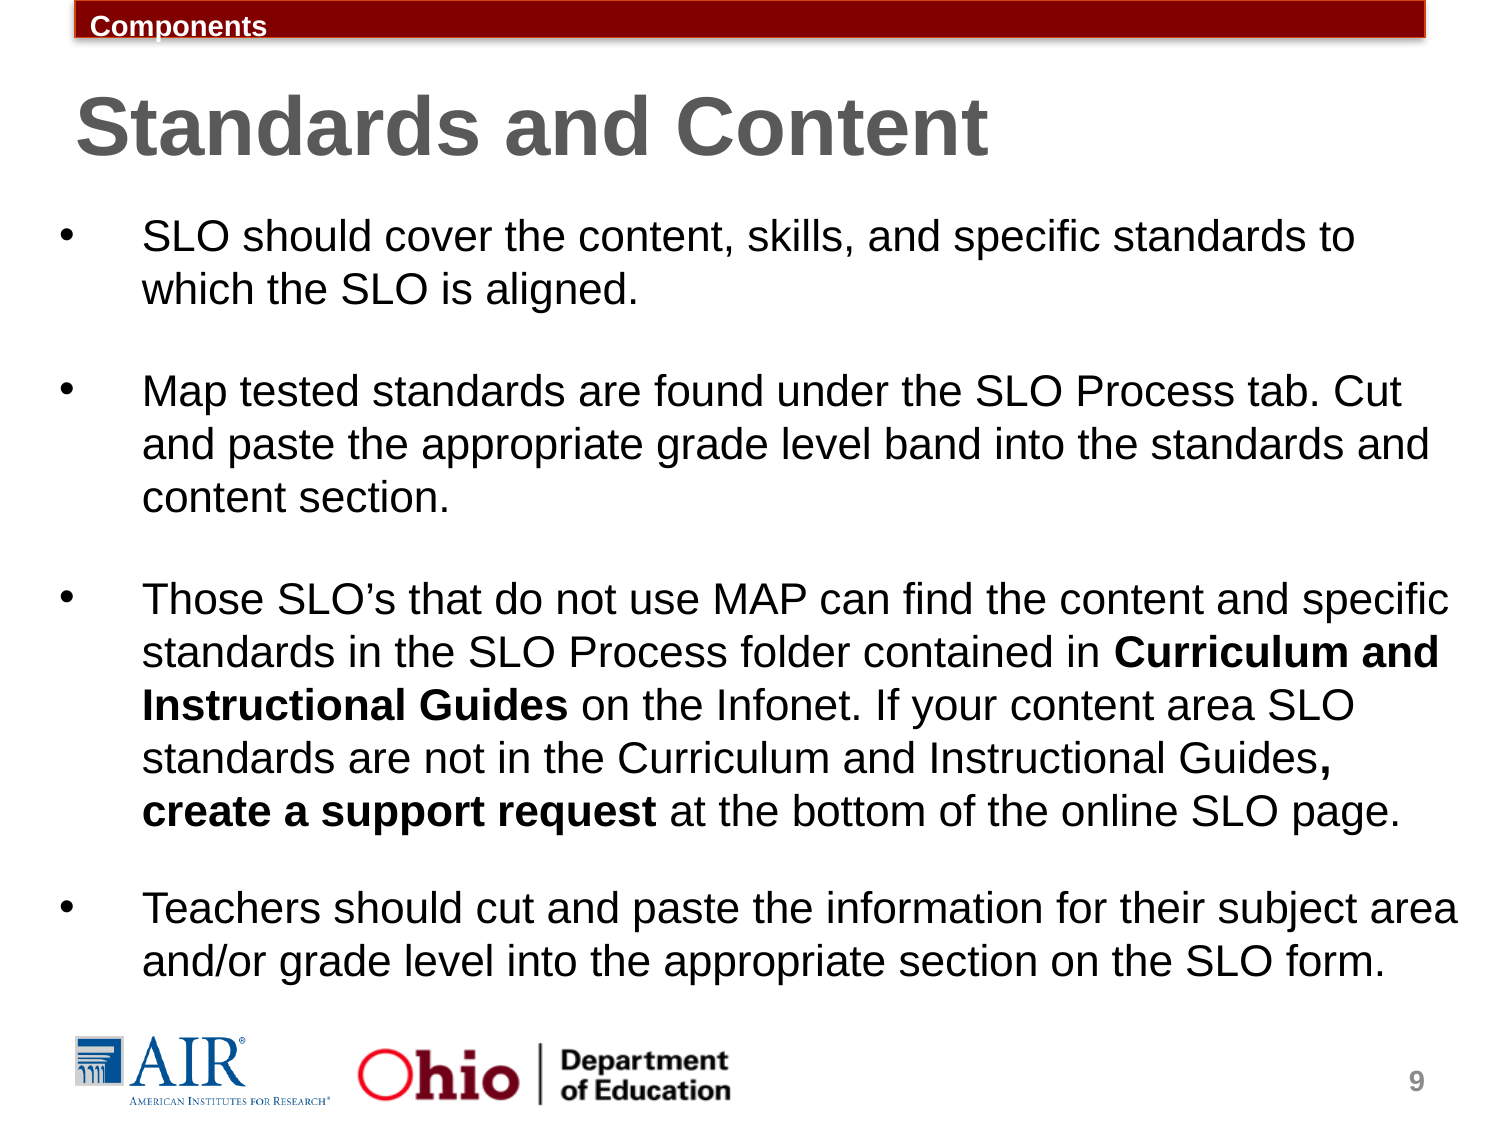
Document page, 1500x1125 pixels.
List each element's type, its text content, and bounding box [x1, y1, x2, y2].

text_box Components [74, 0, 763, 50]
list SLO should cover the content, skills, and specific standards to which the SLO is aligned. Map tested standards are found under the SLO Process tab. Cut and paste the appropriate grade level band into the standards and content section. Those SLO’s that do not use MAP can find the content and specific standards in the SLO Process folder contained in Curriculum and Instructional Guides on the Infonet. If your content area SLO standards are not in the Curriculum and Instructional Guides, create a support request at the bottom of the online SLO page. Teachers should cut and paste the information for their subject area and/or grade level into the appropriate section on the SLO form. [50, 200, 1463, 1025]
slide_number 9 [1250, 1037, 1425, 1098]
picture [75, 1036, 330, 1105]
title Standards and Content [75, 24, 1425, 180]
picture [353, 1039, 735, 1107]
